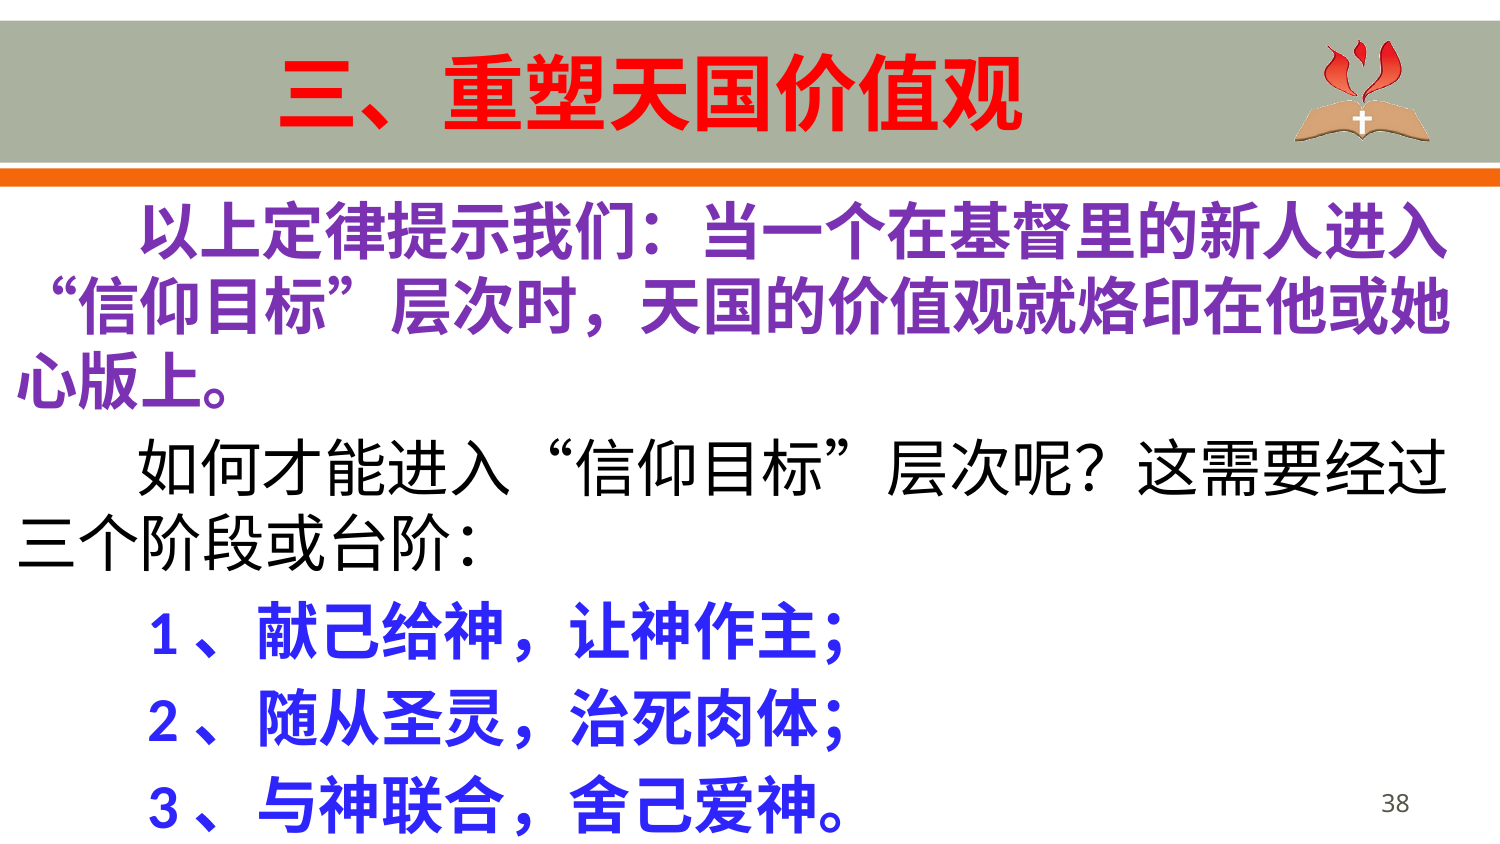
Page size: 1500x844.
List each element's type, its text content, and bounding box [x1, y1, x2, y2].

slide_number 38 [1074, 782, 1425, 827]
title 三、重塑天国价值观 [0, 22, 1300, 160]
picture [1300, 35, 1434, 144]
list 以上定律提示我们：当一个在基督里的新人进入“信仰目标”层次时，天国的价值观就烙印在他或她心版上。 如何才能进入“信仰目标”层次呢？这需要经过三个阶段或台阶： 1、献己给神，让神作主； 2、随从圣灵，治死肉体； 3、与神联合，舍己爱神。 [0, 184, 1498, 837]
